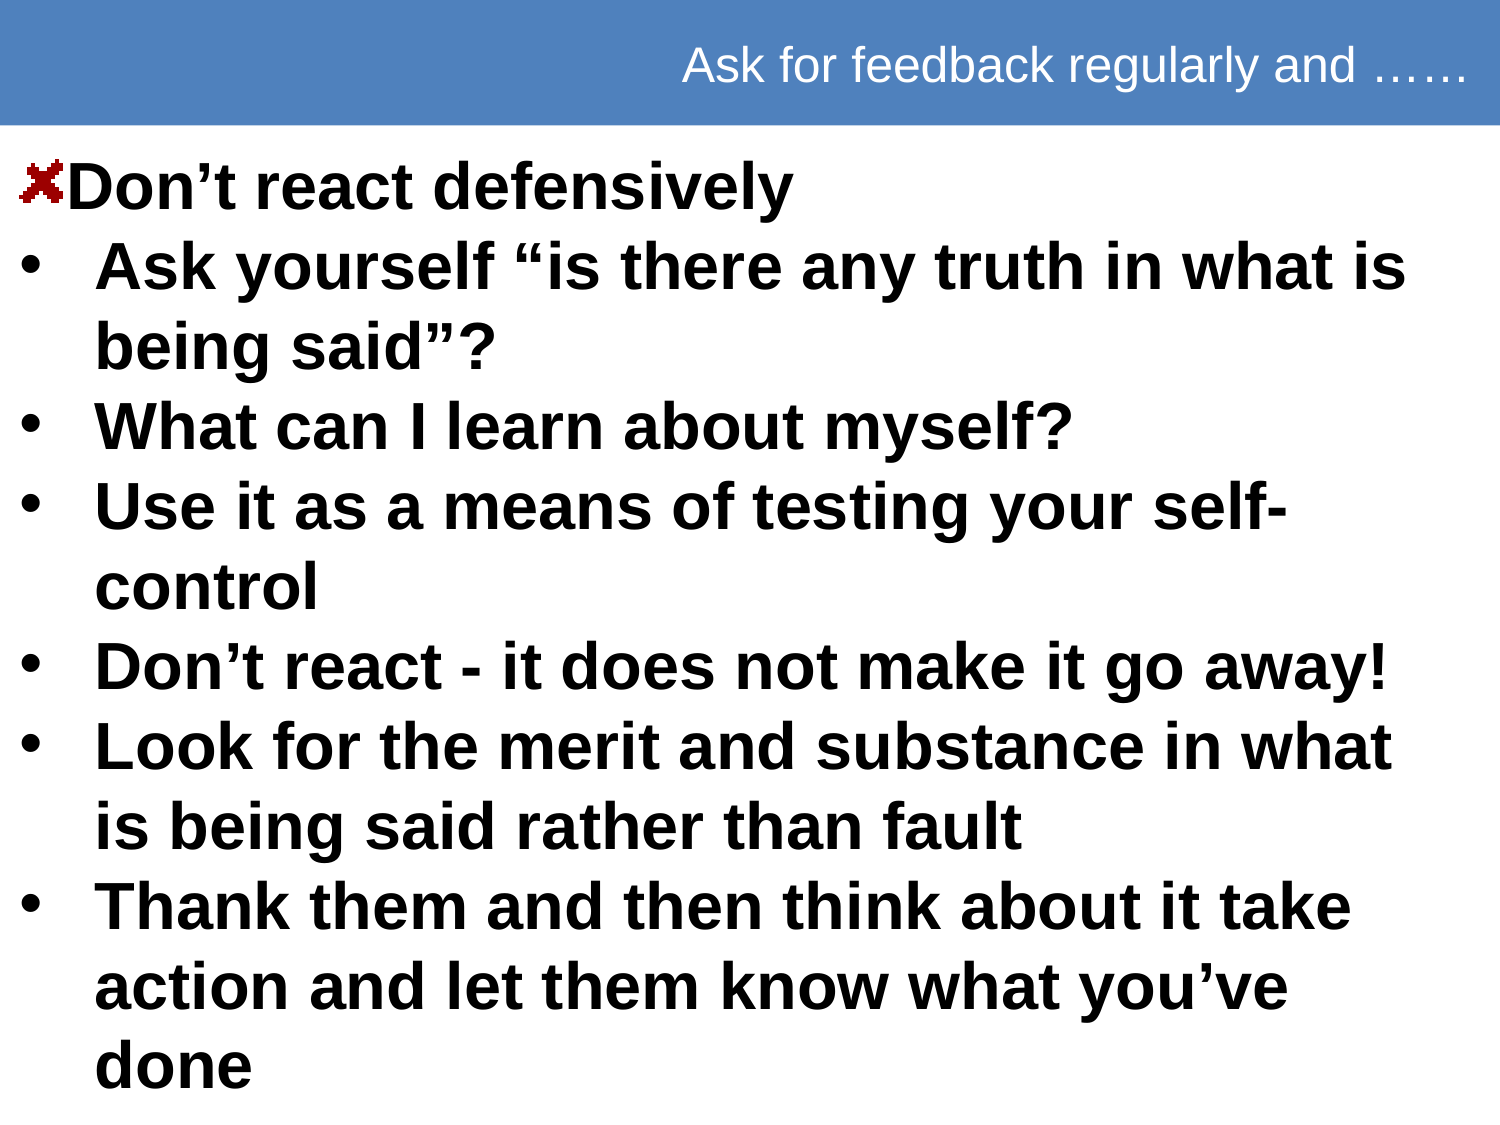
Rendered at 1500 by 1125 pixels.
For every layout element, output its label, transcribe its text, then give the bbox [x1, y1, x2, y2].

text_box Ask for feedback regularly and …… [0, 0, 1500, 128]
text_box Don’t react defensively Ask yourself “is there any truth in what is being said”? What can I learn about myself? Use it as a means of testing your self-control Don’t react - it does not make it go away! Look for the merit and substance in what is being said rather than fault Thank them and then think about it take action and let them know what you’ve done [4, 135, 1476, 1110]
picture [19, 159, 67, 207]
